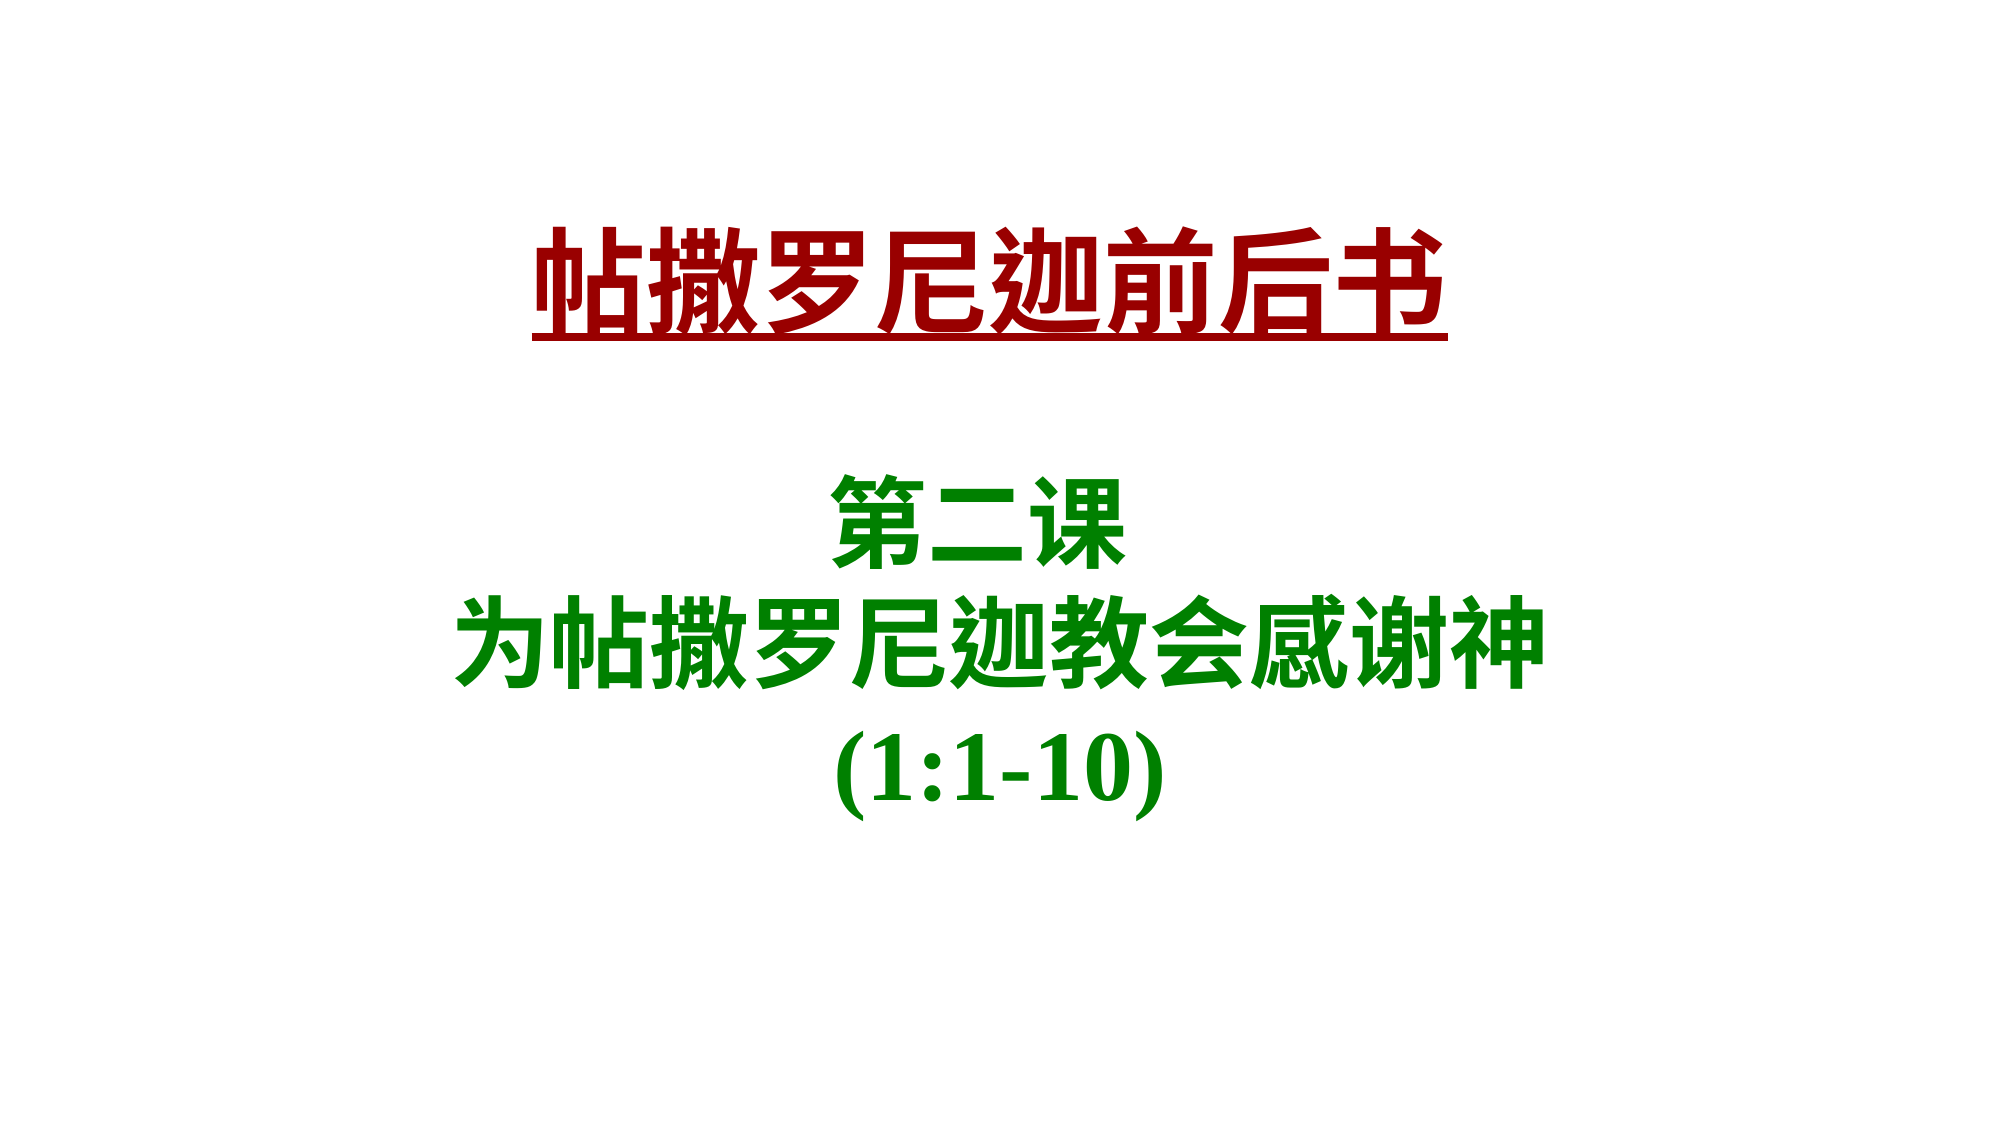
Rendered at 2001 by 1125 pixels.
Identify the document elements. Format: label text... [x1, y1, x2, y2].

title 帖撒罗尼迦前后书 第二课 为帖撒罗尼迦教会感谢神 (1:1-10) [249, 450, 1750, 700]
